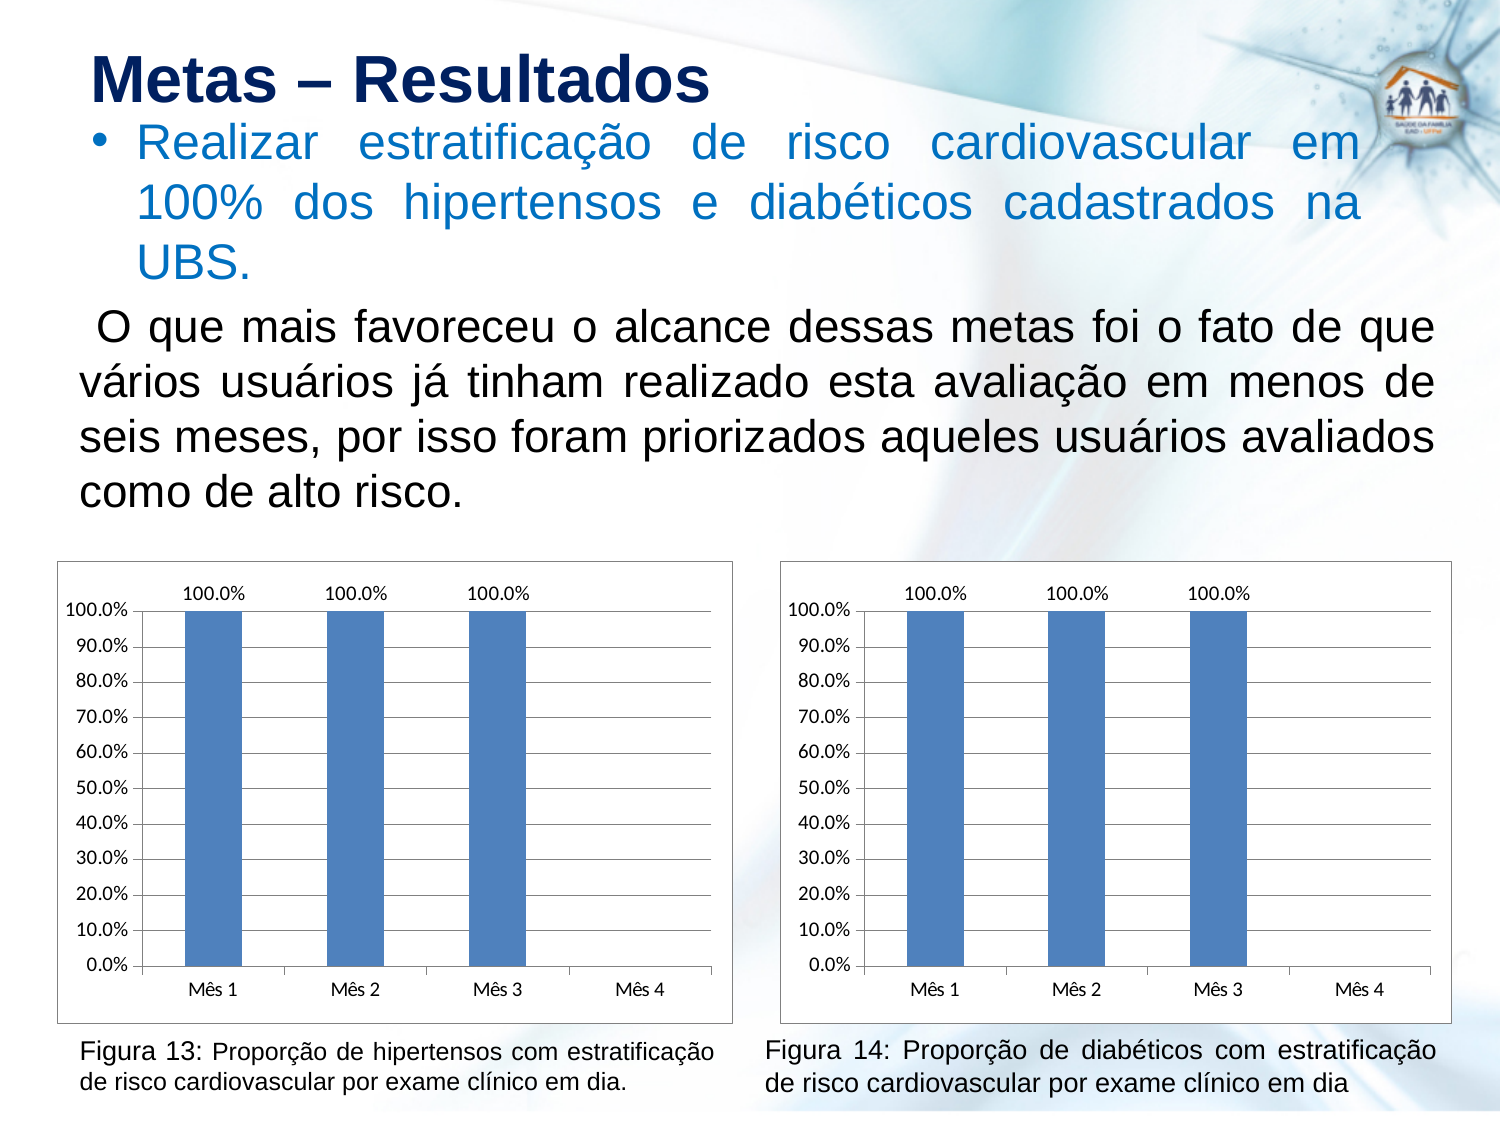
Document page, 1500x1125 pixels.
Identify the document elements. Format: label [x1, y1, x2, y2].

picture [0, 0, 1500, 1125]
chart [56, 560, 733, 1024]
chart [779, 560, 1452, 1024]
